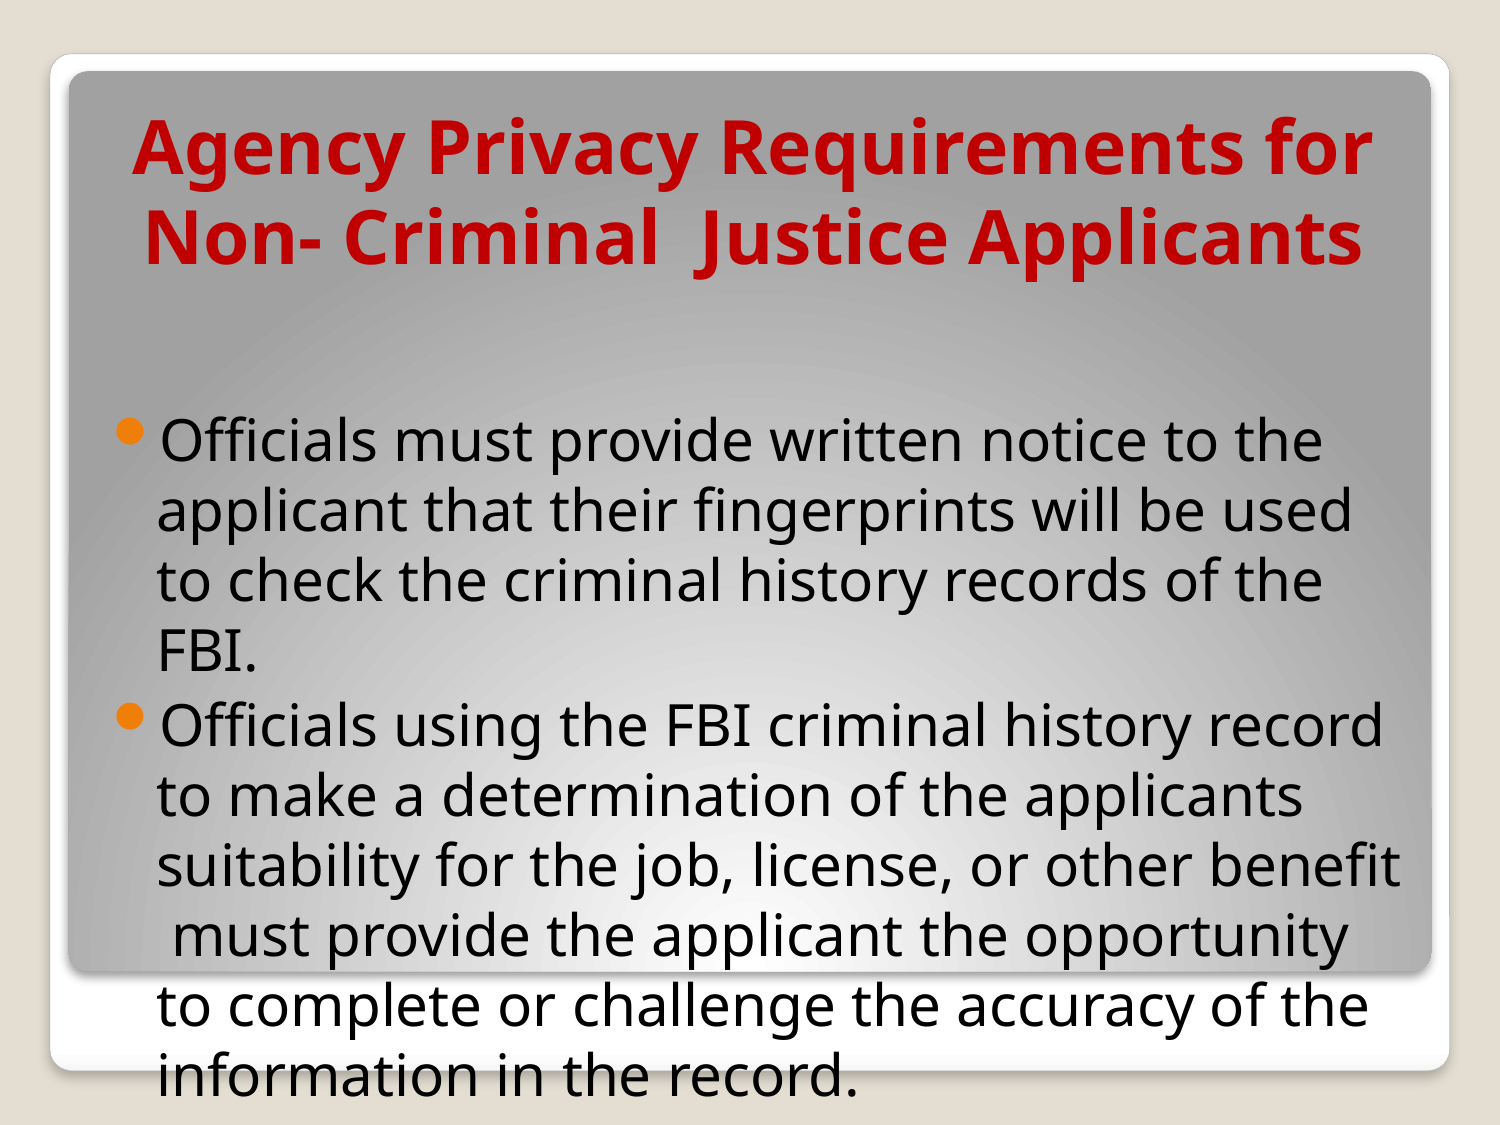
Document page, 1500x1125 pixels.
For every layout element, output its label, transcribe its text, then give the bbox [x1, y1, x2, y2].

list Officials must provide written notice to the applicant that their fingerprints will be used to check the criminal history records of the FBI. Officials using the FBI criminal history record to make a determination of the applicants suitability for the job, license, or other benefit must provide the applicant the opportunity to complete or challenge the accuracy of the information in the record. [82, 312, 1425, 975]
title Agency Privacy Requirements for Non- Criminal Justice Applicants [82, 62, 1425, 288]
